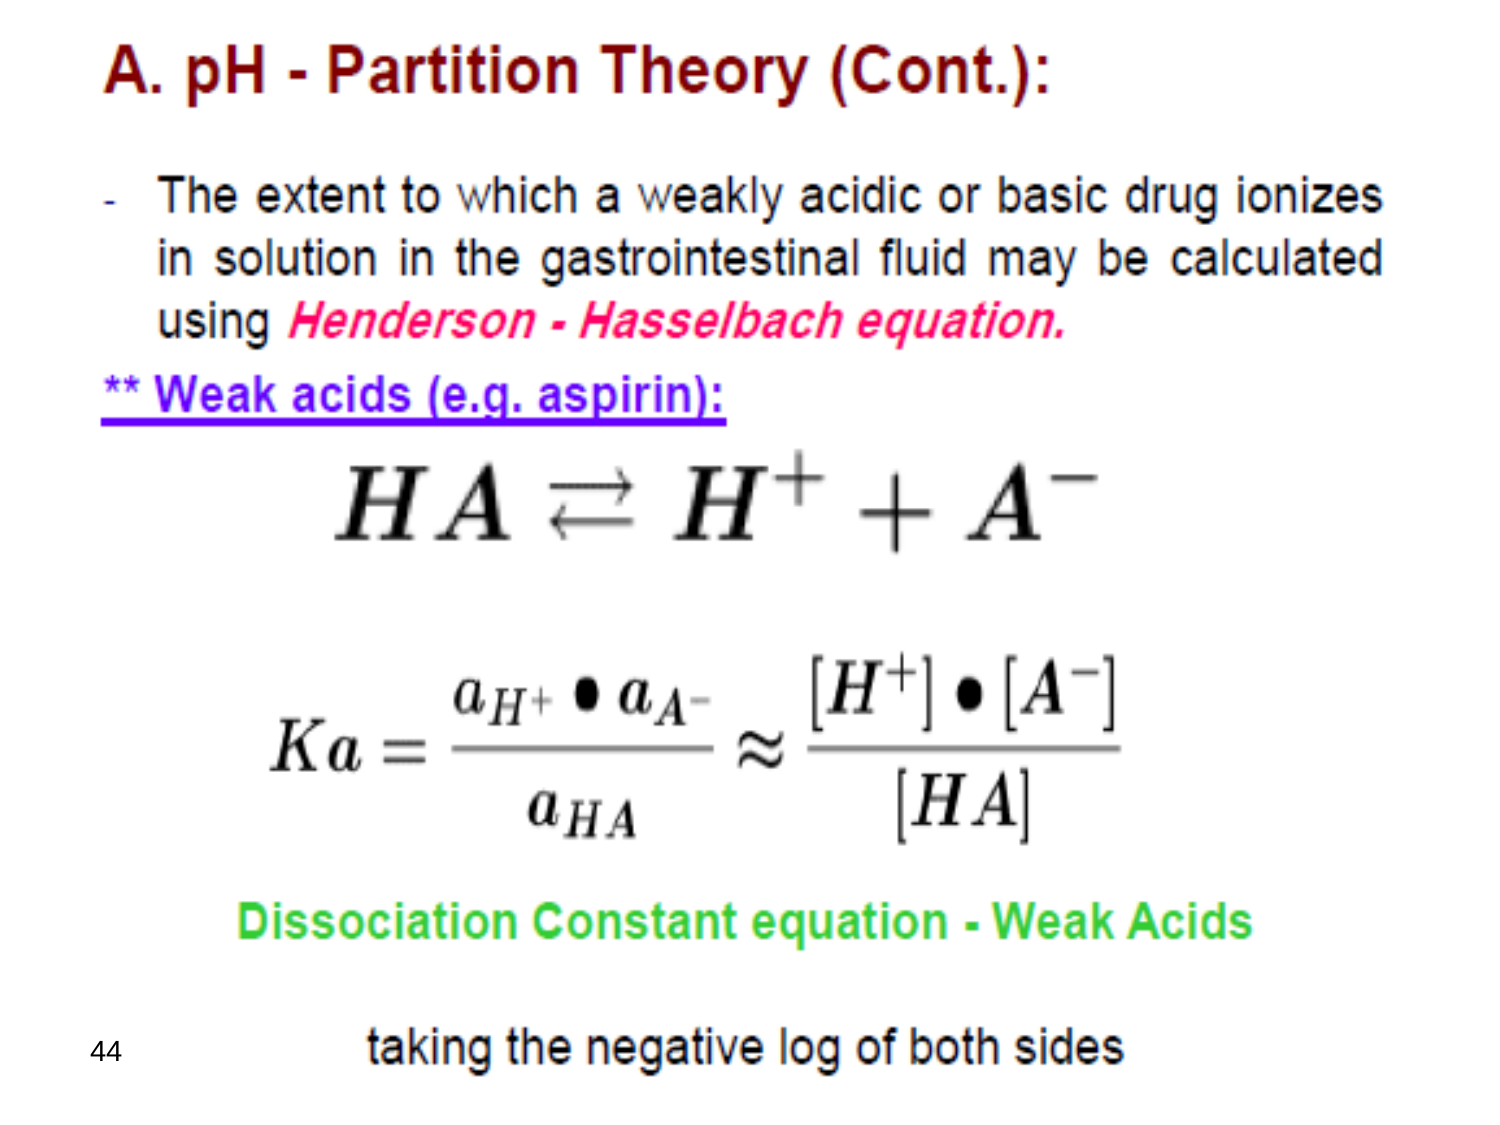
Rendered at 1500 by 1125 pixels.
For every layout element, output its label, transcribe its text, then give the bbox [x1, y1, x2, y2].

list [99, 37, 1401, 1088]
slide_number 44 [74, 1024, 426, 1103]
